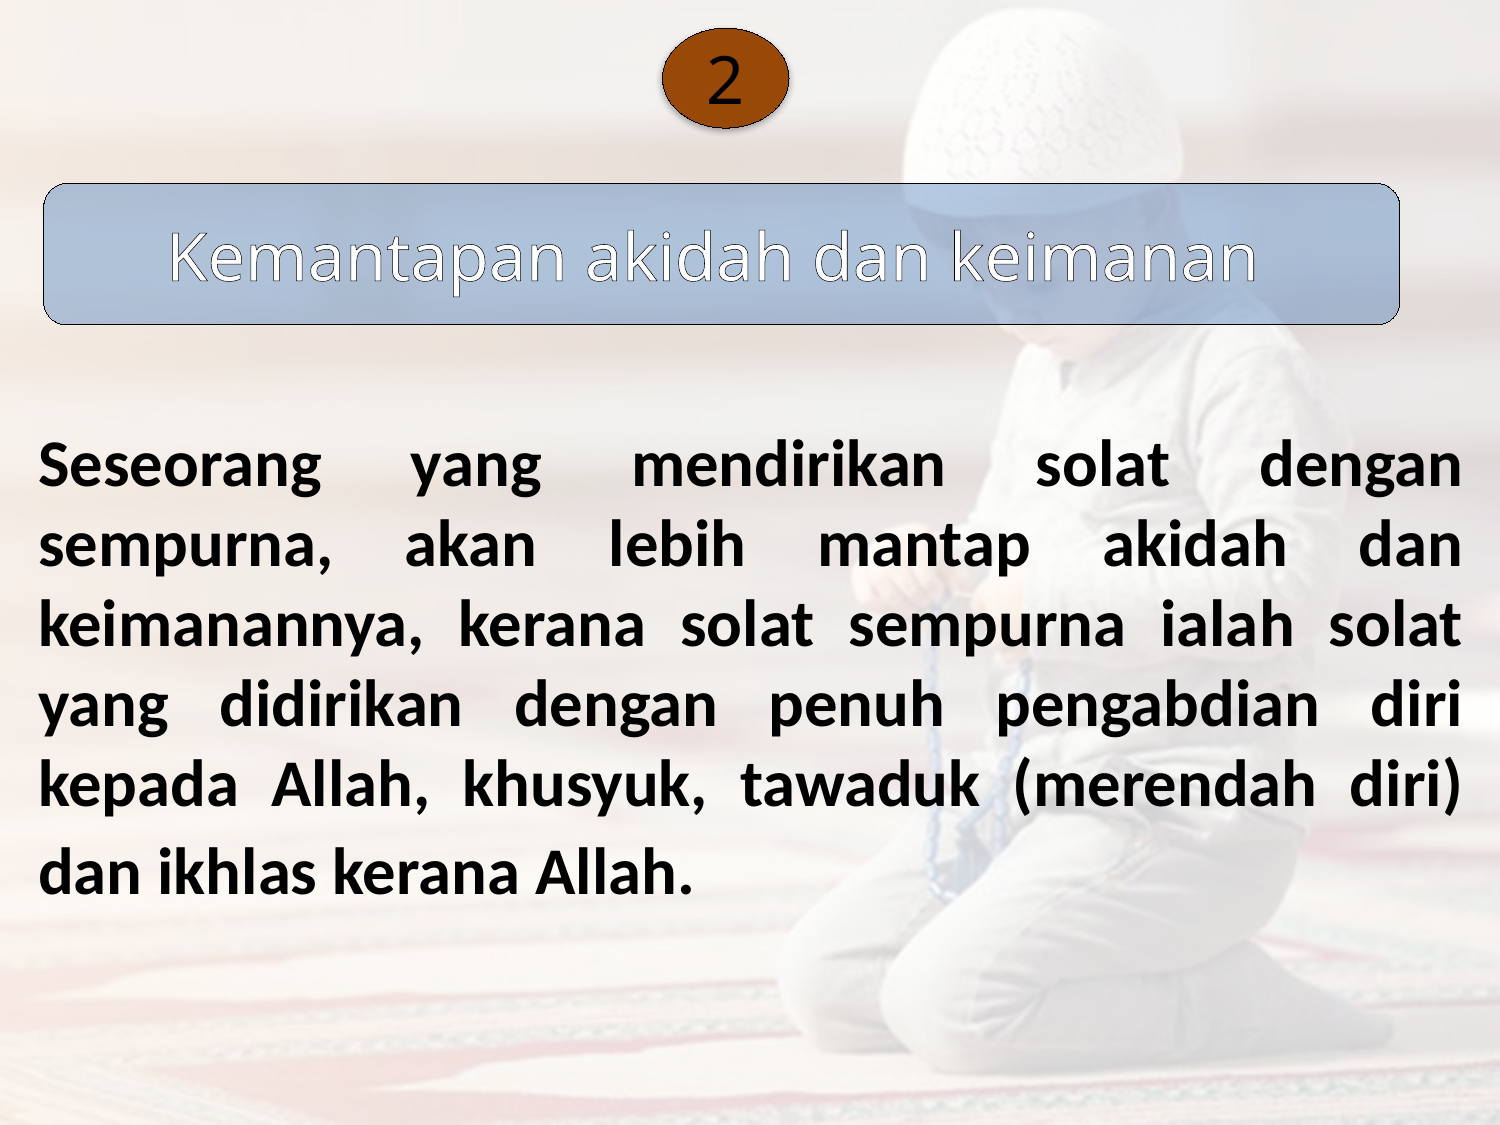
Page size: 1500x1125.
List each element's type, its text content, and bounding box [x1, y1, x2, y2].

text_box 2 [662, 28, 790, 129]
text_box Kemantapan akidah dan keimanan [43, 183, 1400, 325]
text_box Seseorang yang mendirikan solat dengan sempurna, akan lebih mantap akidah dan keimanannya, kerana solat sempurna ialah solat yang didirikan dengan penuh pengabdian diri kepada Allah, khusyuk, tawaduk (merendah diri) dan ikhlas kerana Allah. [23, 412, 1480, 917]
